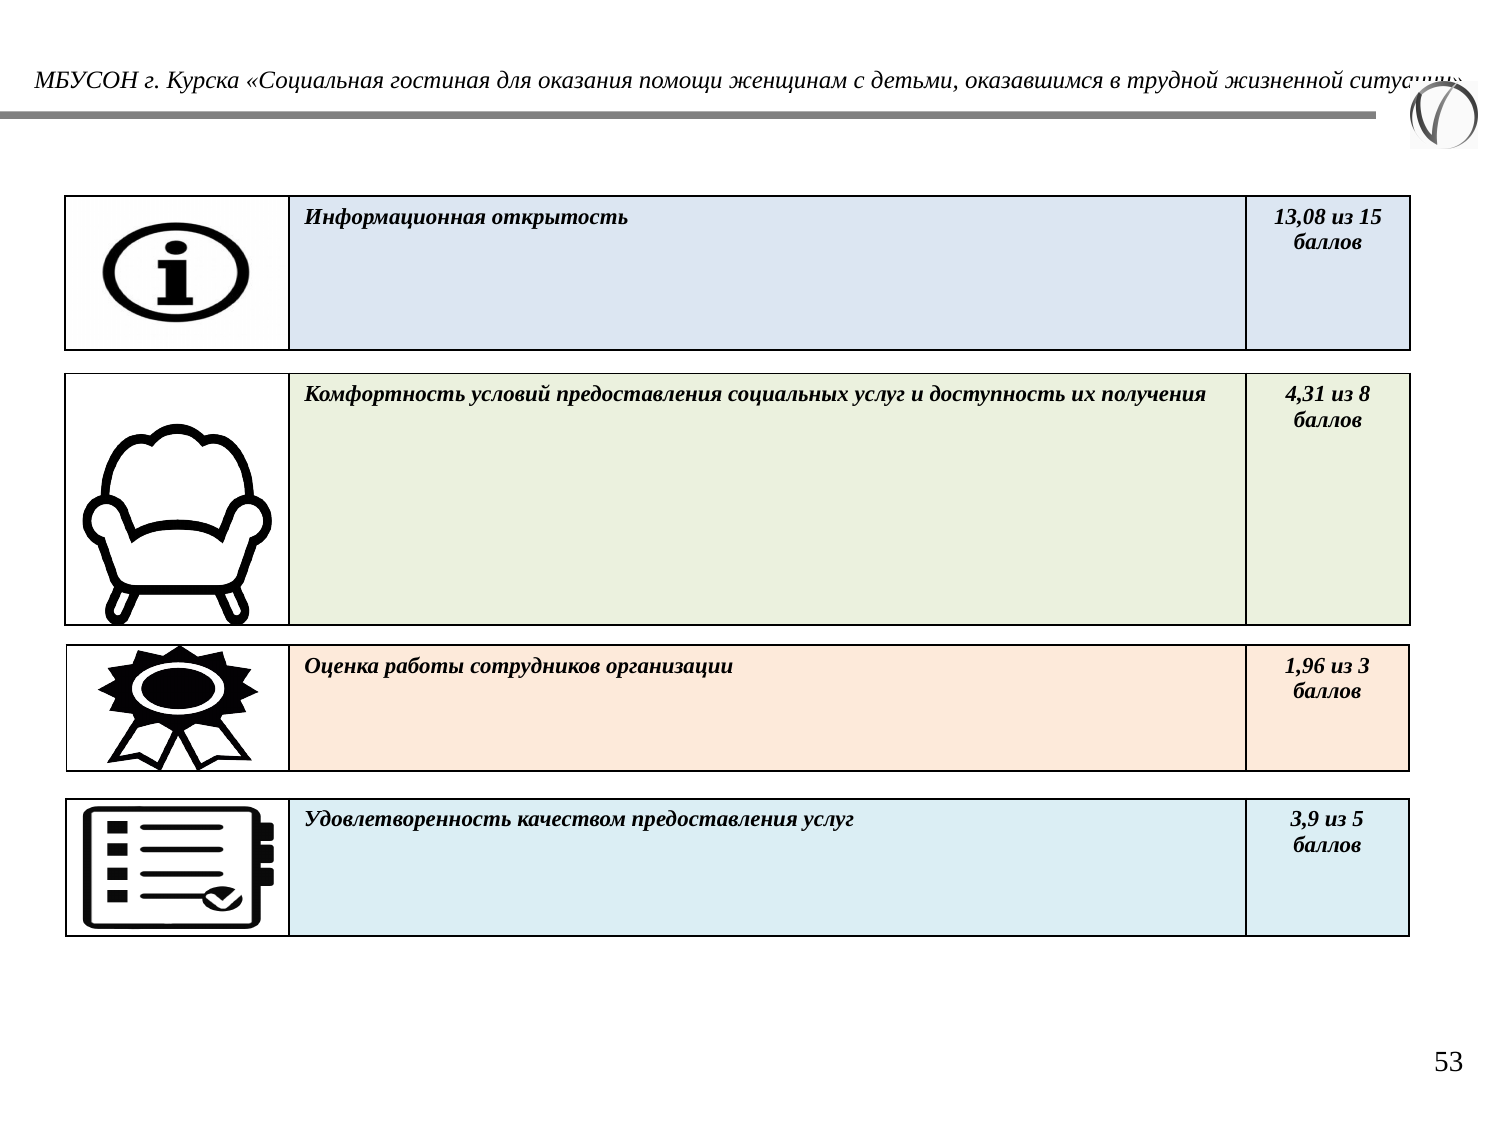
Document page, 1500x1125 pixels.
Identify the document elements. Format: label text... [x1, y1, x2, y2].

table_header 4,31 из 8 баллов [1247, 374, 1409, 624]
table_header [66, 197, 288, 349]
table_header 13,08 из 15 баллов [1247, 197, 1409, 349]
table_header Информационная открытость [290, 197, 1245, 349]
table_header 3,9 из 5 баллов [1247, 800, 1408, 935]
table_header [67, 646, 288, 770]
table_header Комфортность условий предоставления социальных услуг и доступность их получения [290, 374, 1245, 624]
table_header [67, 800, 288, 935]
text_box [0, 109, 1378, 121]
table_header [66, 374, 288, 624]
picture [1410, 81, 1478, 149]
table_header 1,96 из 3 баллов [1247, 646, 1408, 770]
table_header Оценка работы сотрудников организации [290, 646, 1245, 770]
title МБУСОН г. Курска «Социальная гостиная для оказания помощи женщинам с детьми, оказавшимся в трудной жизненной ситуации» [0, 0, 1500, 112]
text_box 53 [1419, 1034, 1479, 1085]
table_header Удовлетворенность качеством предоставления услуг [290, 800, 1245, 935]
